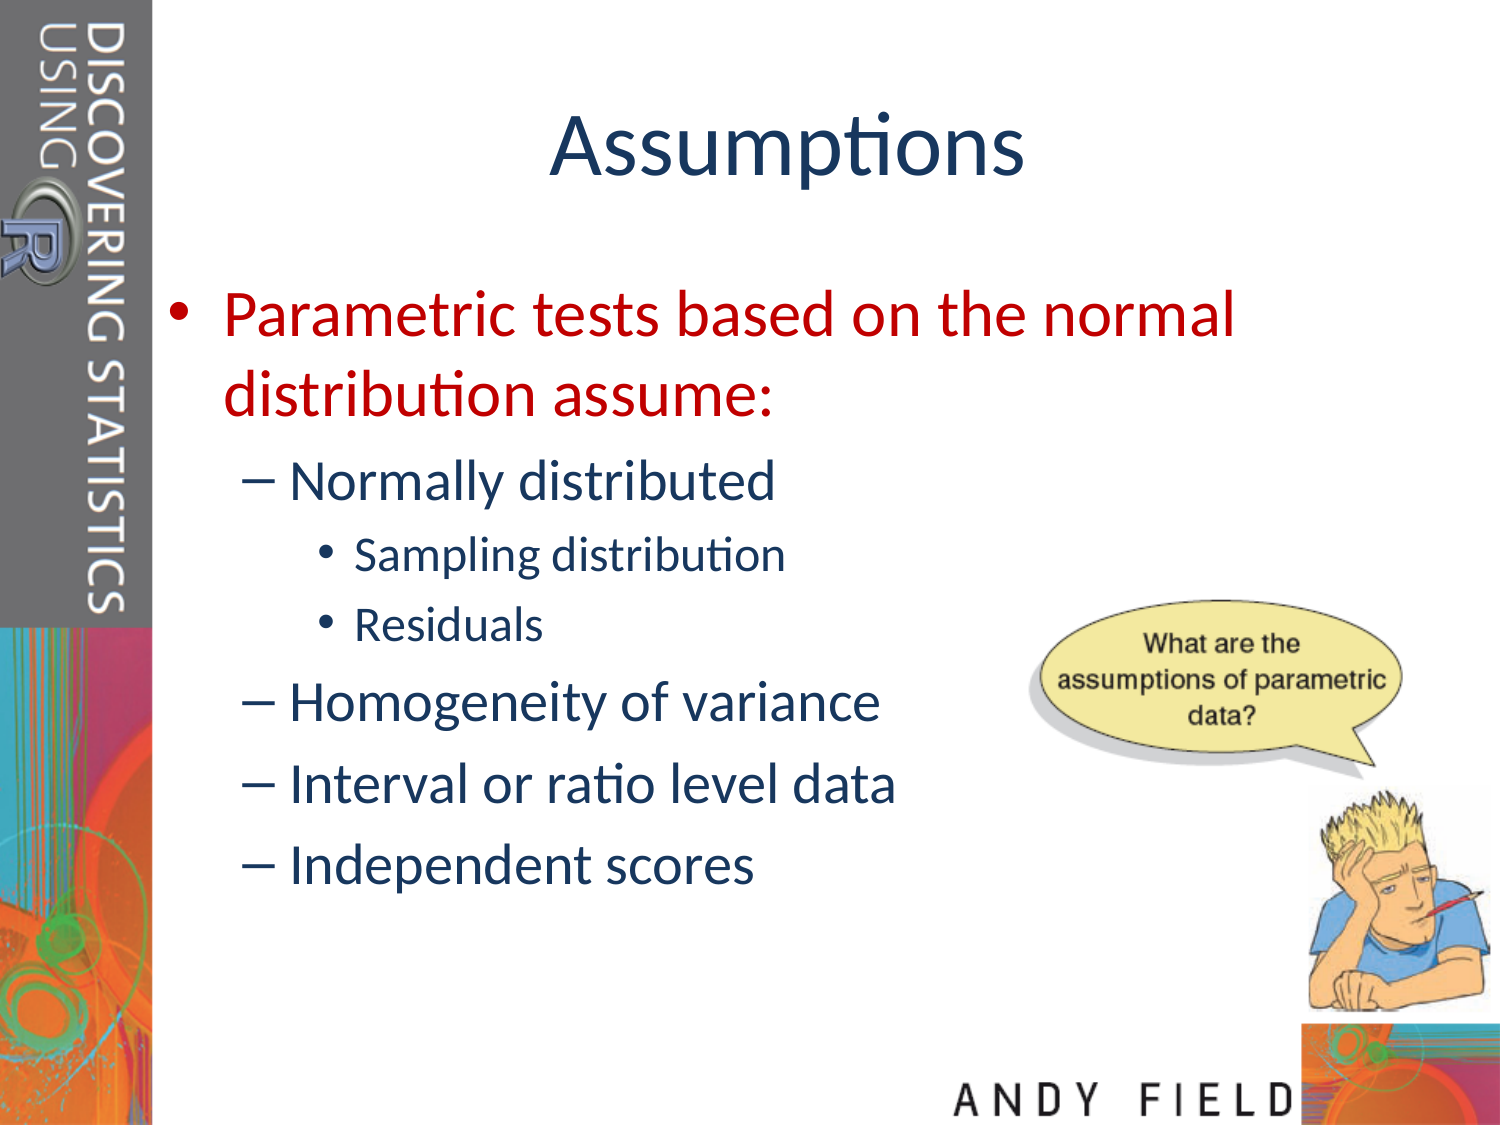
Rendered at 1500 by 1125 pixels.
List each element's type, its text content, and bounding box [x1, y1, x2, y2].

list Parametric tests based on the normal distribution assume: Normally distributed Sampling distribution Residuals Homogeneity of variance Interval or ratio level data Independent scores [152, 262, 1425, 1005]
title Assumptions [152, 45, 1425, 233]
picture [0, 0, 1500, 1125]
